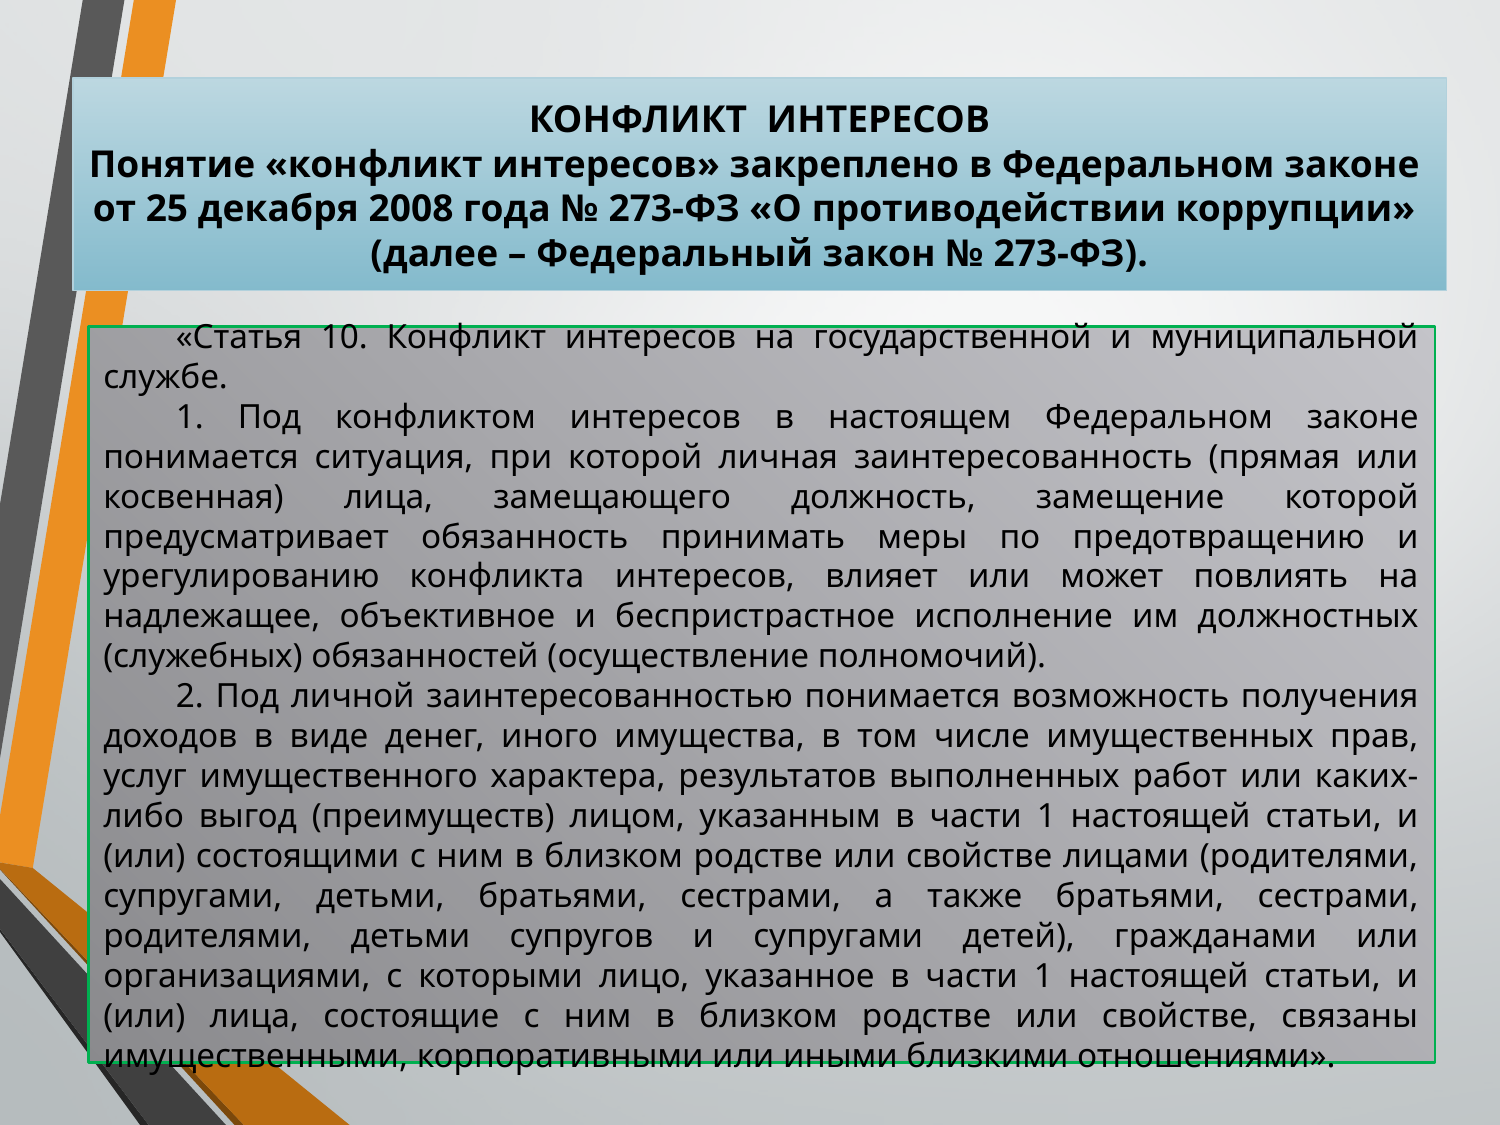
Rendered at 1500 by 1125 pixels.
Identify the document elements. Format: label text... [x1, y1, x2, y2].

text_box «Статья 10. Конфликт интересов на государственной и муниципальной службе. 1. Под конфликтом интересов в настоящем Федеральном законе понимается ситуация, при которой личная заинтересованность (прямая или косвенная) лица, замещающего должность, замещение которой предусматривает обязанность принимать меры по предотвращению и урегулированию конфликта интересов, влияет или может повлиять на надлежащее, объективное и беспристрастное исполнение им должностных (служебных) обязанностей (осуществление полномочий). 2. Под личной заинтересованностью понимается возможность получения доходов в виде денег, иного имущества, в том числе имущественных прав, услуг имущественного характера, результатов выполненных работ или каких-либо выгод (преимуществ) лицом, указанным в части 1 настоящей статьи, и (или) состоящими с ним в близком родстве или свойстве лицами (родителями, супругами, детьми, братьями, сестрами, а также братьями, сестрами, родителями, детьми супругов и супругами детей), гражданами или организациями, с которыми лицо, указанное в части 1 настоящей статьи, и (или) лица, состоящие с ним в близком родстве или свойстве, связаны имущественными, корпоративными или иными близкими отношениями». [87, 325, 1436, 1064]
title КОНФЛИКТ ИНТЕРЕСОВ Понятие «конфликт интересов» закреплено в Федеральном законе от 25 декабря 2008 года № 273-ФЗ «О противодействии коррупции» (далее – Федеральный закон № 273-ФЗ). [72, 77, 1447, 291]
